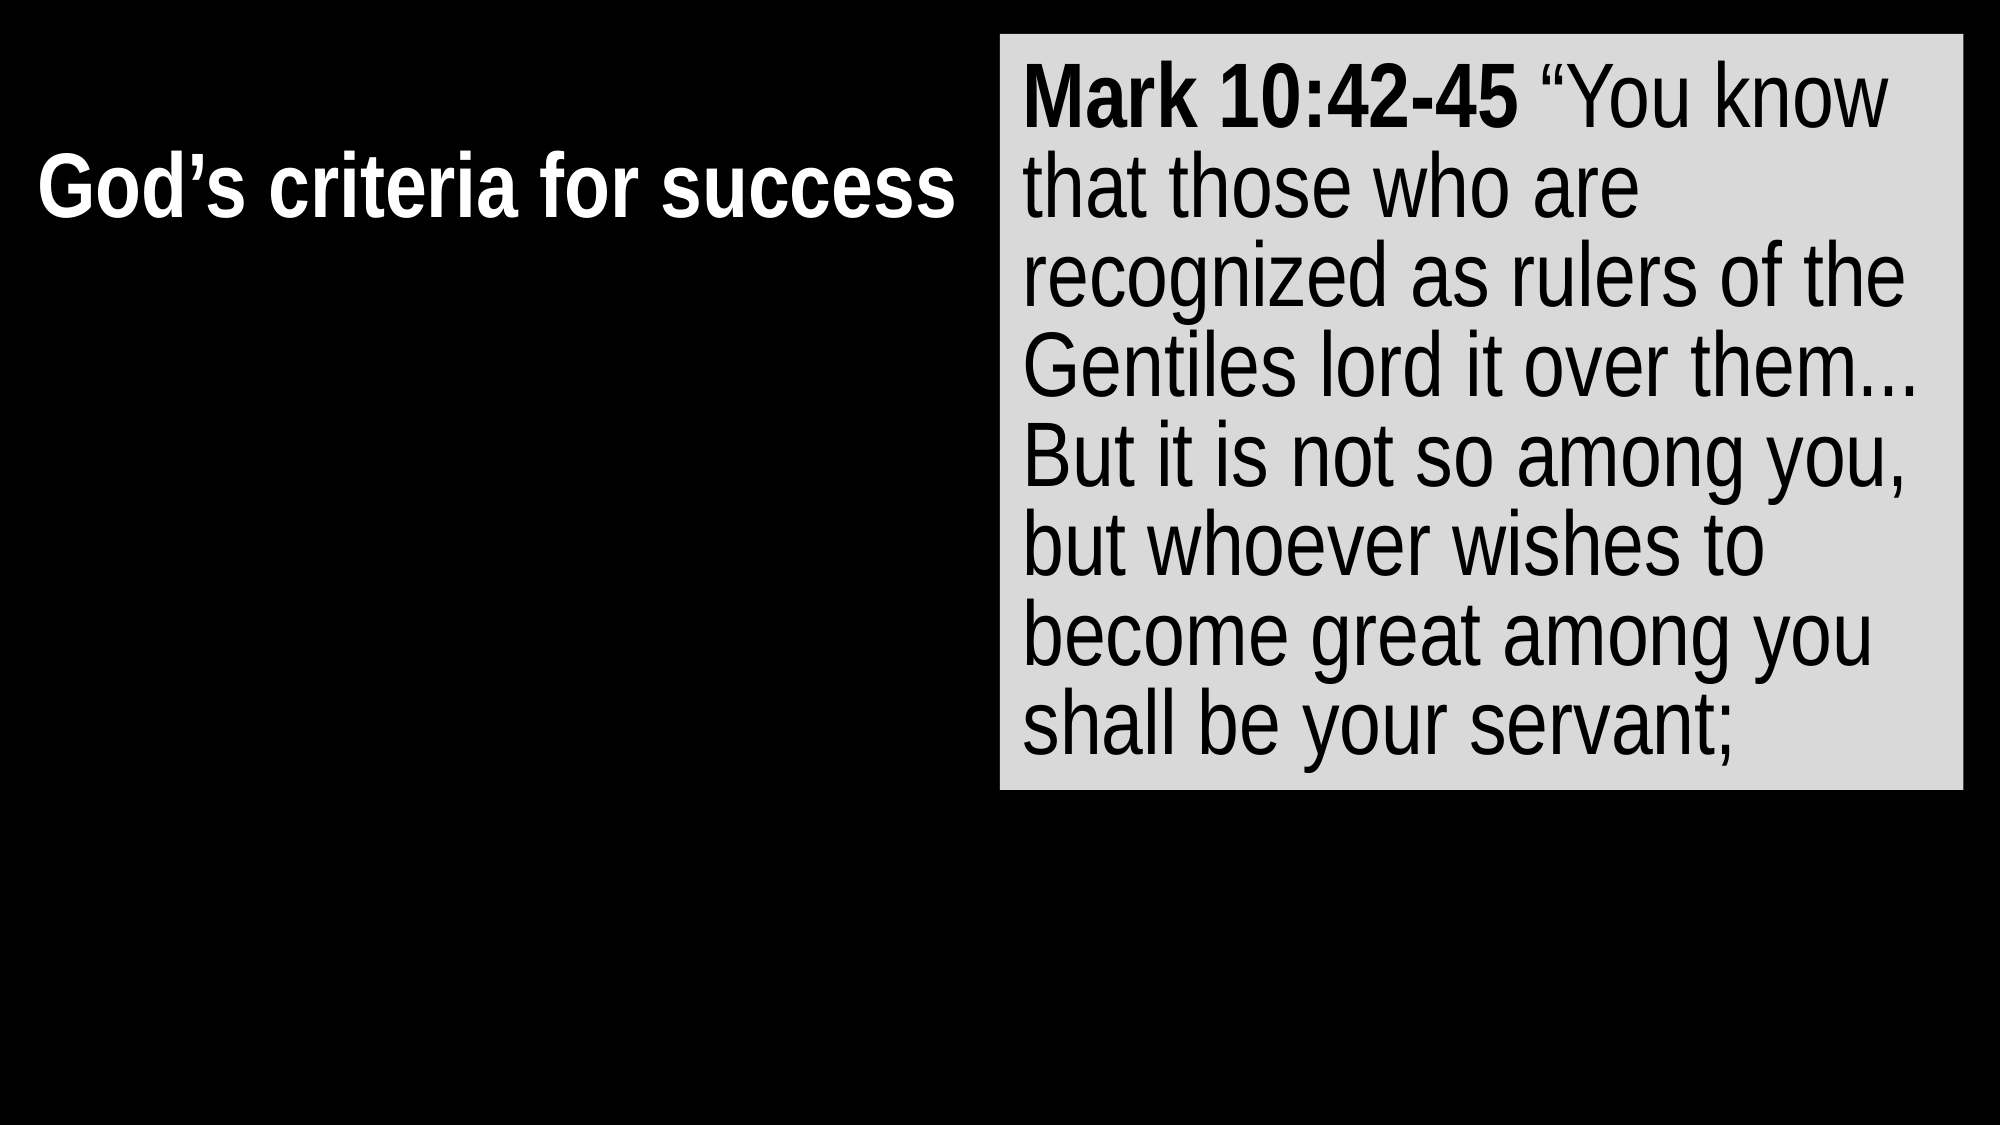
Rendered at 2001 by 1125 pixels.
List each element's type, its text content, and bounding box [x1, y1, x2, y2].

text_box God’s criteria for success [16, 23, 1961, 1125]
text_box Mark 10:42-45 “You know that those who are recognized as rulers of the Gentiles lord it over them... But it is not so among you, but whoever wishes to become great among you shall be your servant; [998, 32, 1965, 791]
